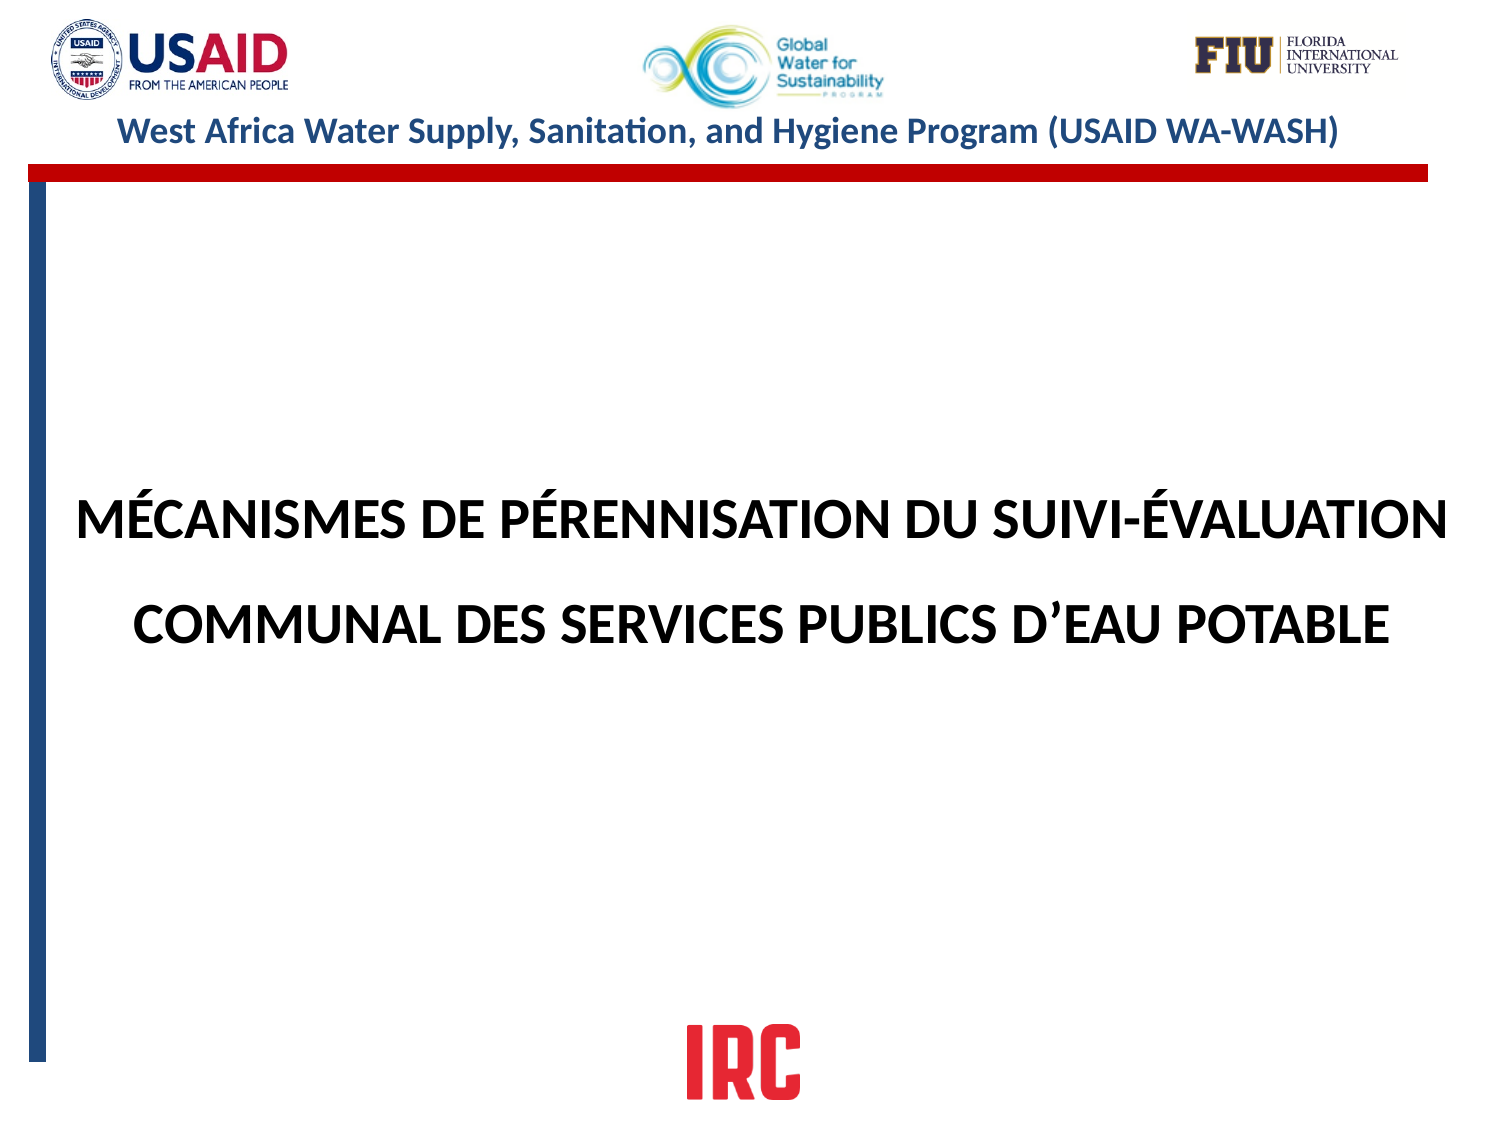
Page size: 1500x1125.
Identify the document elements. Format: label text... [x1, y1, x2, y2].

picture [637, 21, 888, 113]
text_box mécanismes de pérennisation du suivi-évaluation communal des services publics d’eau potable [49, 437, 1475, 775]
picture [687, 1024, 800, 1100]
picture [1187, 12, 1406, 99]
picture [51, 19, 288, 99]
